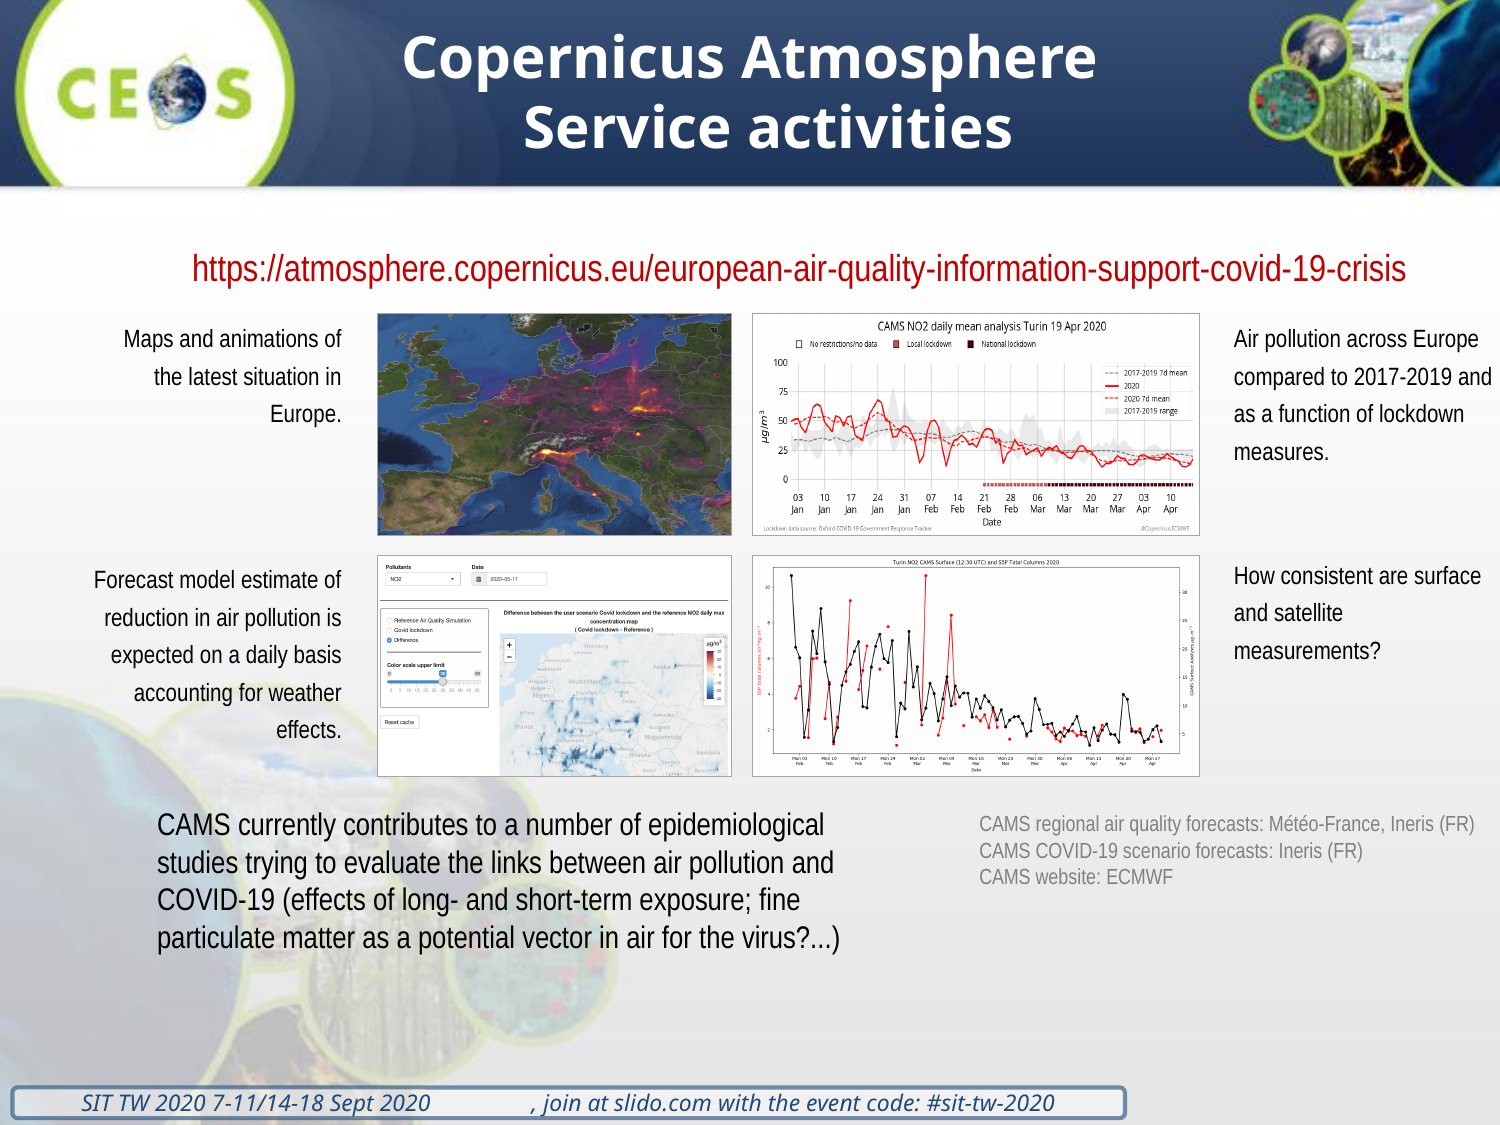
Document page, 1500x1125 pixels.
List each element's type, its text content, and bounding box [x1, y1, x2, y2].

picture [0, 0, 1500, 1125]
text_box CAMS regional air quality forecasts: Météo-France, Ineris (FR) CAMS COVID-19 scenario forecasts: Ineris (FR) CAMS website: ECMWF [964, 802, 1492, 930]
text_box Maps and animations of the latest situation in Europe. [107, 307, 357, 486]
list Copernicus Atmosphere Service activities [324, 12, 1138, 163]
text_box How consistent are surface and satellite measurements? [1219, 544, 1499, 722]
text_box Air pollution across Europe compared to 2017-2019 and as a function of lockdown measures. [1219, 307, 1500, 523]
text_box https://atmosphere.copernicus.eu/european-air-quality-information-support-covid-19-crisis [177, 236, 1422, 297]
text_box Forecast model estimate of reduction in air pollution is expected on a daily basis accounting for weather effects. [77, 548, 357, 802]
text_box CAMS currently contributes to a number of epidemiological studies trying to evaluate the links between air pollution and COVID-19 (effects of long- and short-term exposure; fine particulate matter as a potential vector in air for the virus?...) [142, 797, 921, 1014]
